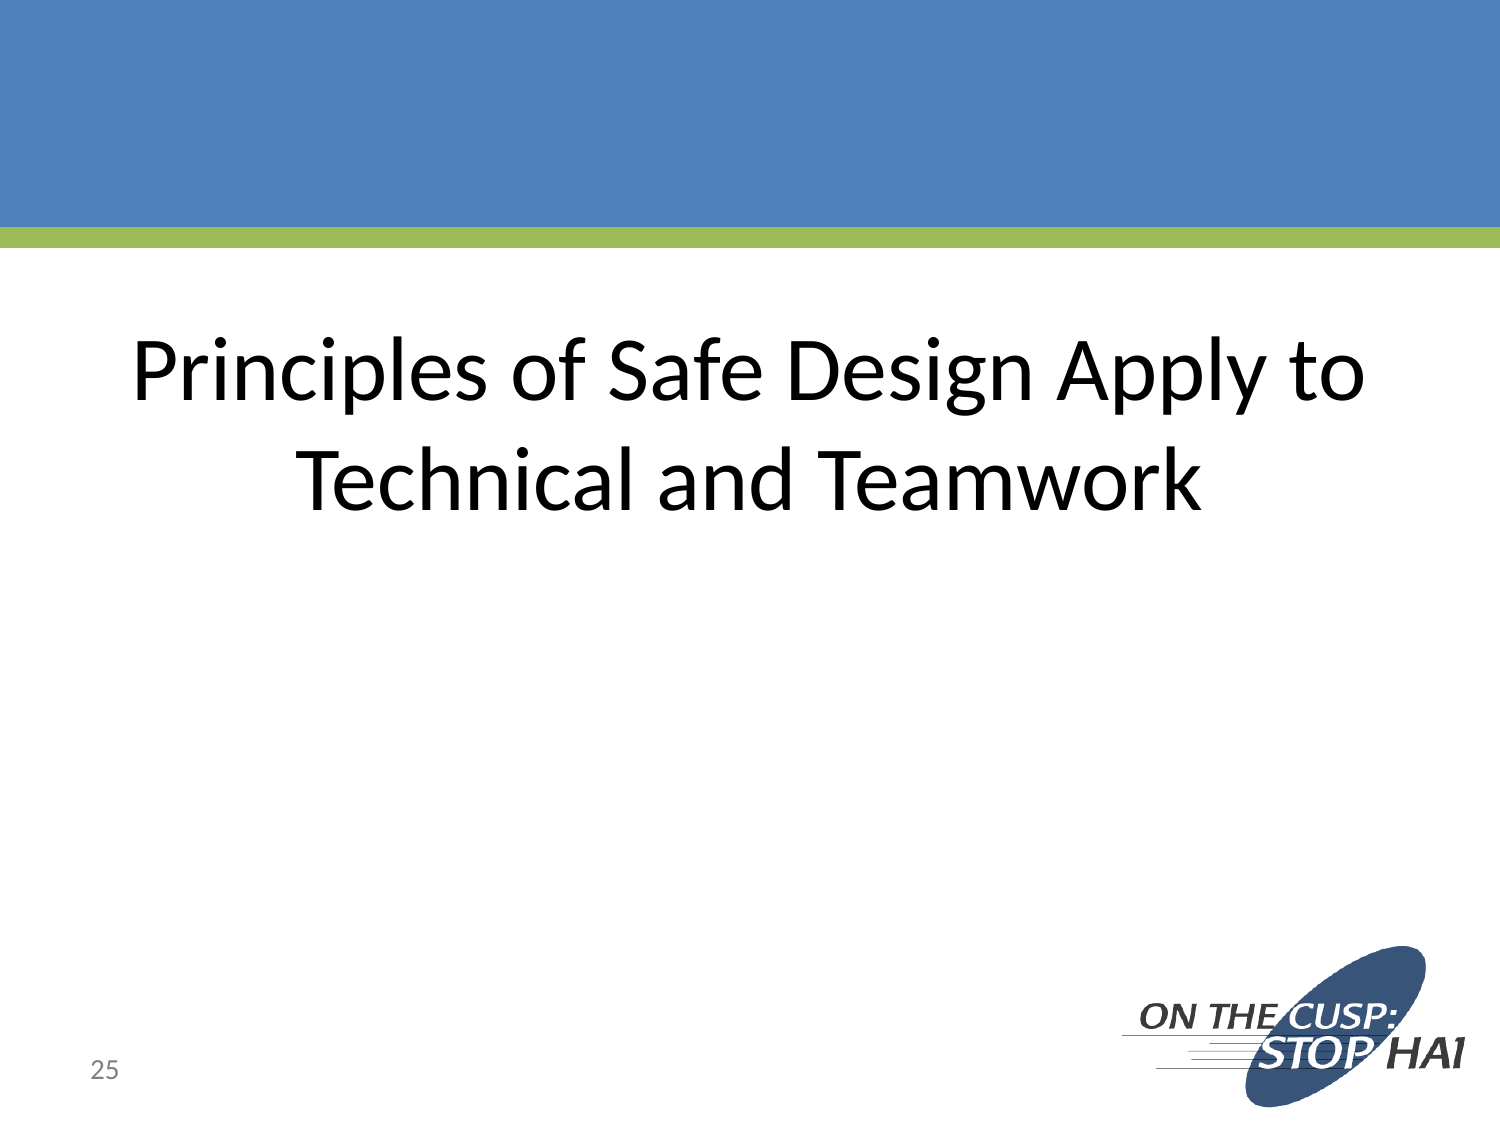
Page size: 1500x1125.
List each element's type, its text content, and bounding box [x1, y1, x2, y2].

picture [1098, 929, 1500, 1125]
title Principles of Safe Design Apply to Technical and Teamwork [0, 0, 1500, 838]
slide_number 25 [75, 1037, 425, 1098]
